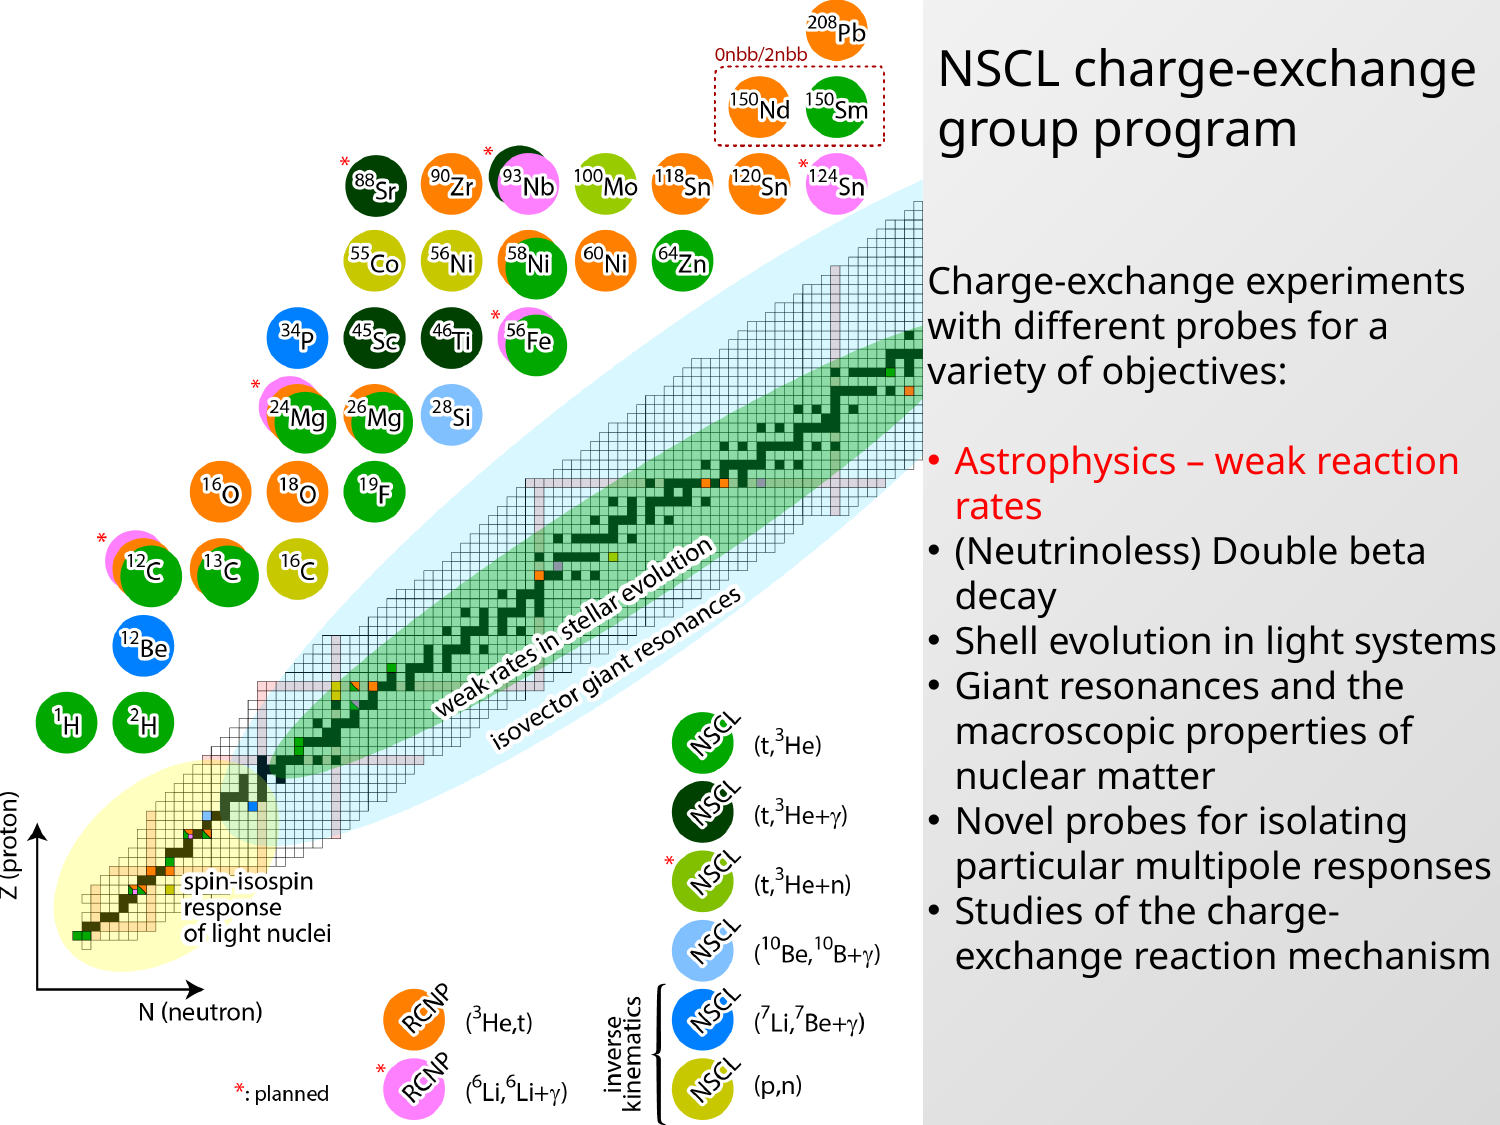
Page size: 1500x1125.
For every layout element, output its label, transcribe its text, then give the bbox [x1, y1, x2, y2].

picture [0, 0, 923, 1125]
title NSCL charge-exchange group program [928, 18, 1500, 175]
text_box Charge-exchange experiments with different probes for a variety of objectives: Astrophysics – weak reaction rates (Neutrinoless) Double beta decay Shell evolution in light systems Giant resonances and the macroscopic properties of nuclear matter Novel probes for isolating particular multipole responses Studies of the charge-exchange reaction mechanism [928, 249, 1500, 985]
